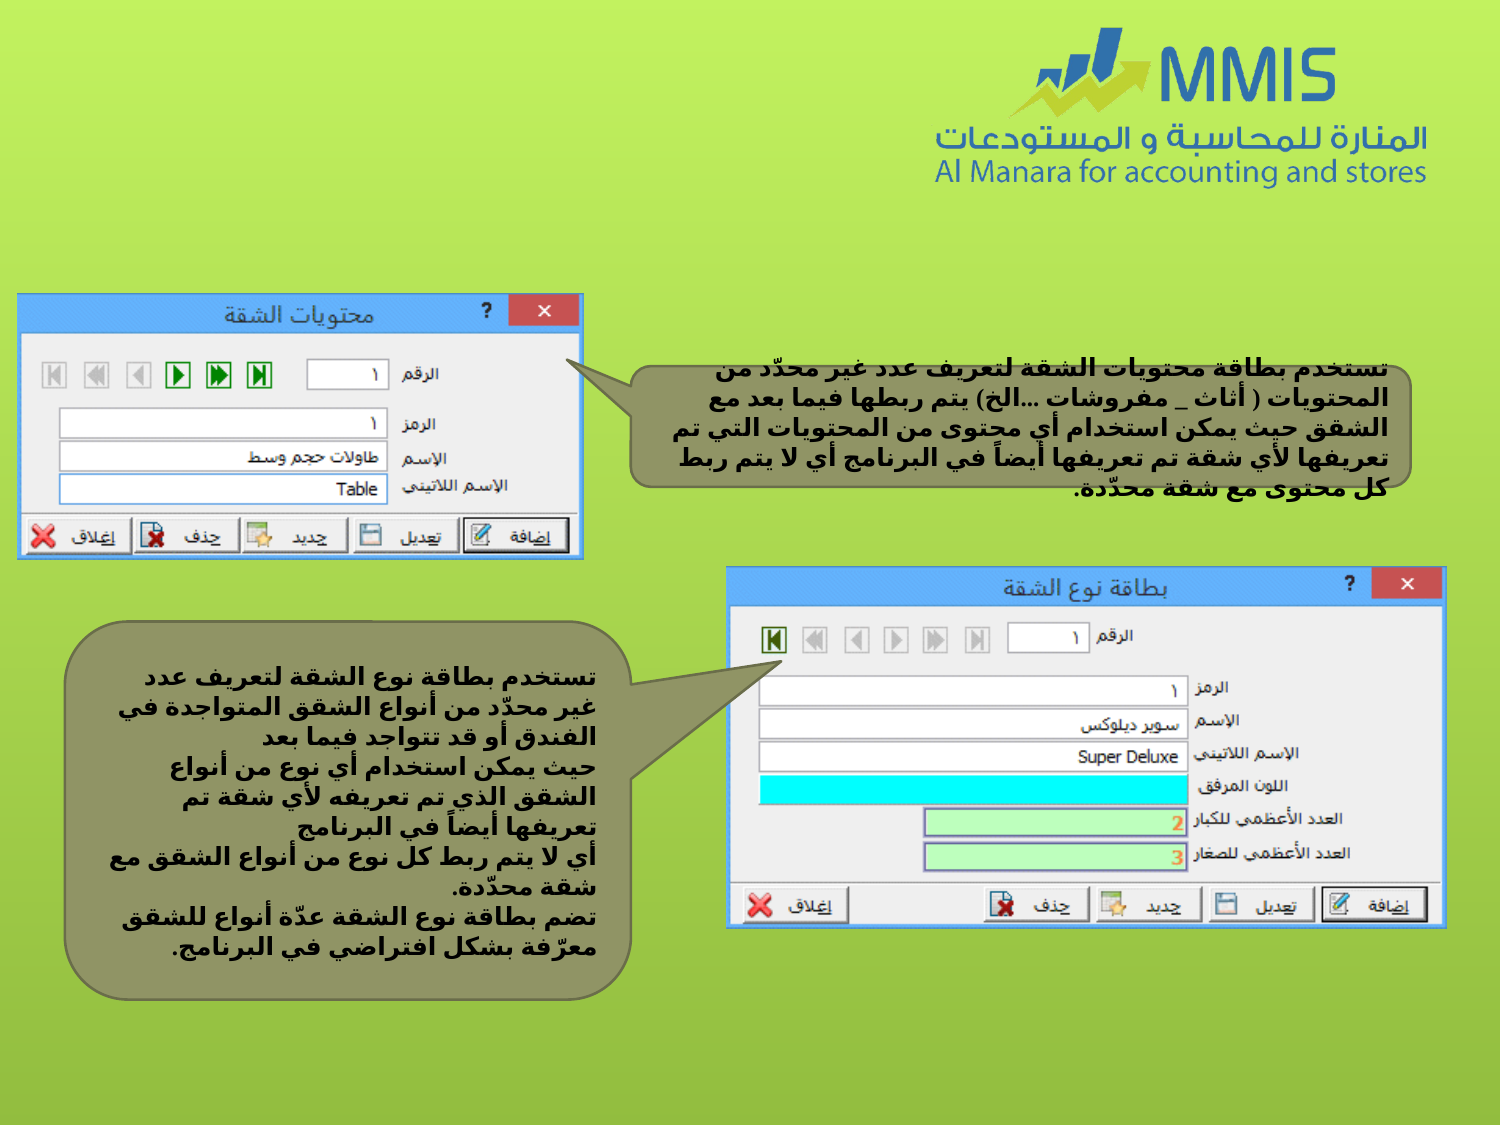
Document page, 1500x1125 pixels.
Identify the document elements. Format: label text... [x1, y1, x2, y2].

picture [17, 293, 584, 560]
text_box تستخدم بطاقة محتويات الشقة لتعريف عدد غير محدّد من المحتويات ( أثاث _ مفروشات ...الخ) يتم ربطها فيما بعد مع الشقق حيث يمكن استخدام أي محتوى من المحتويات التي تم تعريفها لأي شقة تم تعريفها أيضاً في البرنامج أي لا يتم ربط كل محتوى مع شقة محدّدة. [588, 364, 1412, 489]
picture [891, 19, 1471, 203]
picture [726, 566, 1447, 930]
text_box تستخدم بطاقة نوع الشقة لتعريف عدد غير محدّد من أنواع الشقق المتواجدة في الفندق أو قد تتواجد فيما بعد حيث يمكن استخدام أي نوع من أنواع الشقق الذي تم تعريفه لأي شقة تم تعريفها أيضاً في البرنامج أي لا يتم ربط كل نوع من أنواع الشقق مع شقة محدّدة. تضم بطاقة نوع الشقة عدّة أنواع للشقق معرّفة بشكل افتراضي في البرنامج. [63, 620, 720, 1001]
